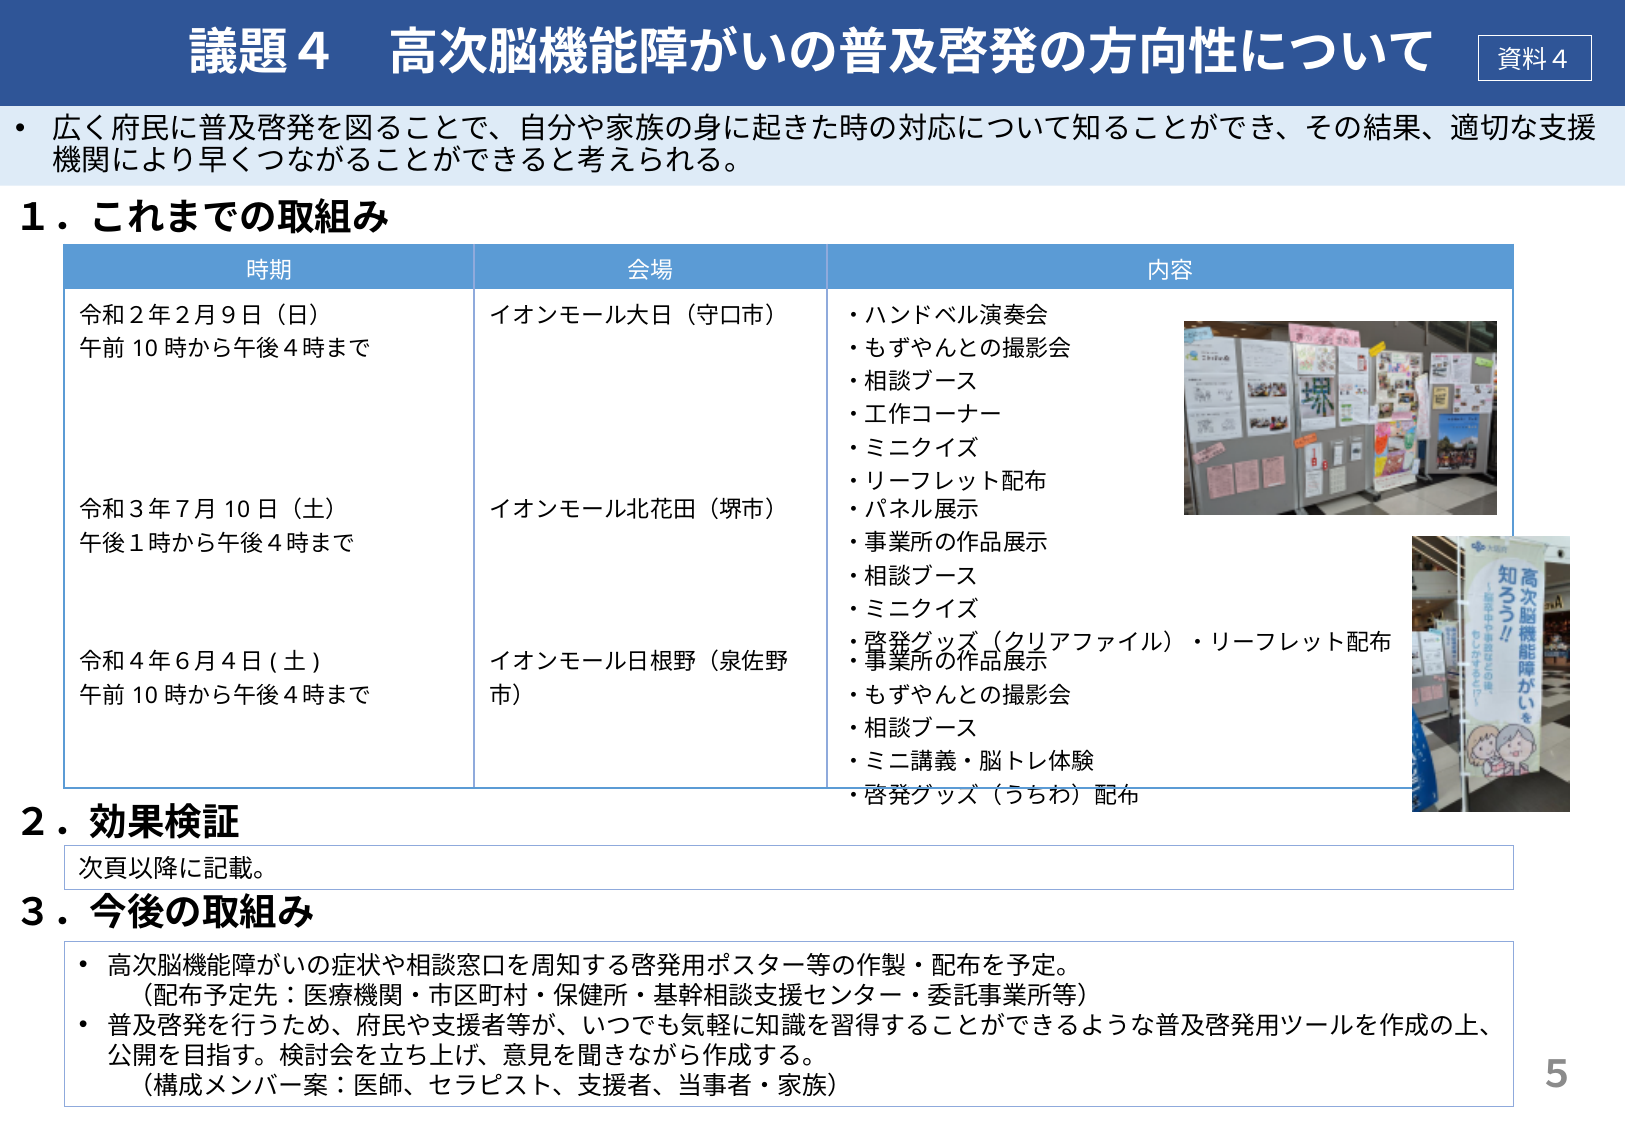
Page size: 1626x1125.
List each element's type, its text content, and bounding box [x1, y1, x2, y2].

picture [1184, 321, 1497, 515]
table_cell ・ハンドベル演奏会 ・もずやんとの撮影会 ・相談ブース ・工作コーナー ・ミニクイズ ・リーフレット配布 [828, 289, 1512, 483]
table_cell イオンモール大日（守口市） [475, 289, 826, 483]
text_box 資料４ [1478, 35, 1592, 81]
picture [1412, 536, 1570, 812]
slide_number ５ [1514, 1042, 1592, 1103]
text_box 次頁以降に記載。 [64, 845, 1514, 890]
table_cell イオンモール日根野（泉佐野市） [475, 636, 826, 787]
table_cell 令和３年７月10日（土） 午後１時から午後４時まで [65, 483, 473, 636]
table_header 時期 [65, 245, 473, 289]
title 議題４ 高次脳機能障がいの普及啓発の方向性について [0, 0, 1625, 106]
table_cell ・パネル展示 ・事業所の作品展示 ・相談ブース ・ミニクイズ ・啓発グッズ（クリアファイル）・リーフレット配布 [828, 483, 1512, 636]
list 広く府民に普及啓発を図ることで、自分や家族の身に起きた時の対応について知ることができ、その結果、適切な支援機関により早くつながることができると考えられる。 [0, 106, 1625, 185]
text_box 高次脳機能障がいの症状や相談窓口を周知する啓発用ポスター等の作製・配布を予定。 （配布予定先：医療機関・市区町村・保健所・基幹相談支援センター・委託事業所等） 普及啓発を行うため、府民や支援者等が、いつでも気軽に知識を習得することができるような普及啓発用ツールを作成の上、公開を目指す。検討会を立ち上げ、意見を聞きながら作成する。 （構成メンバー案：医師、セラピスト、支援者、当事者・家族） [64, 941, 1514, 1107]
table_cell 令和４年６月４日(土) 午前10時から午後４時まで [65, 636, 473, 787]
table_header 内容 [828, 245, 1512, 289]
table_cell 令和２年２月９日（日） 午前10時から午後４時まで [65, 289, 473, 483]
text_box １．これまでの取組み ２．効果検証 ３．今後の取組み [0, 185, 1625, 941]
table_header 会場 [475, 245, 826, 289]
table_cell イオンモール北花田（堺市） [475, 483, 826, 636]
table_cell ・事業所の作品展示 ・もずやんとの撮影会 ・相談ブース ・ミニ講義・脳トレ体験 ・啓発グッズ（うちわ）配布 [828, 636, 1412, 787]
